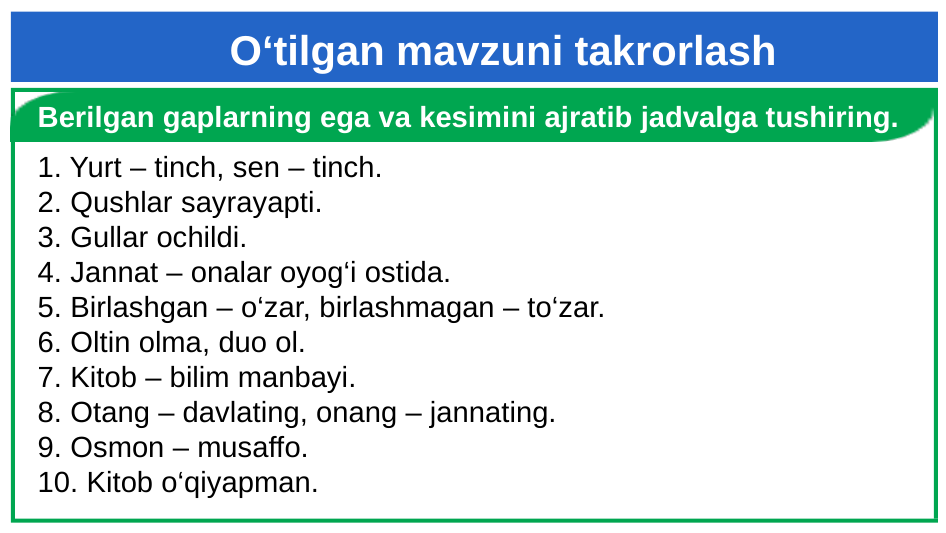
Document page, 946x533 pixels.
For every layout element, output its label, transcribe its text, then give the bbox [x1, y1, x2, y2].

picture [10, 90, 936, 142]
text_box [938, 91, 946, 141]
text_box 1. Yurt – tinch, sen – tinch. 2. Qushlar sayrayapti. 3. Gullar ochildi. 4. Jannat – onalar oyog‘i ostida. 5. Birlashgan – o‘zar, birlashmagan – to‘zar. 6. Oltin olma, duo ol. 7. Kitob – bilim manbayi. 8. Otang – davlating, onang – jannating. 9. Osmon – musaffo. 10. Kitob o‘qiyapman. [22, 151, 923, 506]
text_box O‘tilgan mavzuni takrorlash [22, 16, 946, 81]
